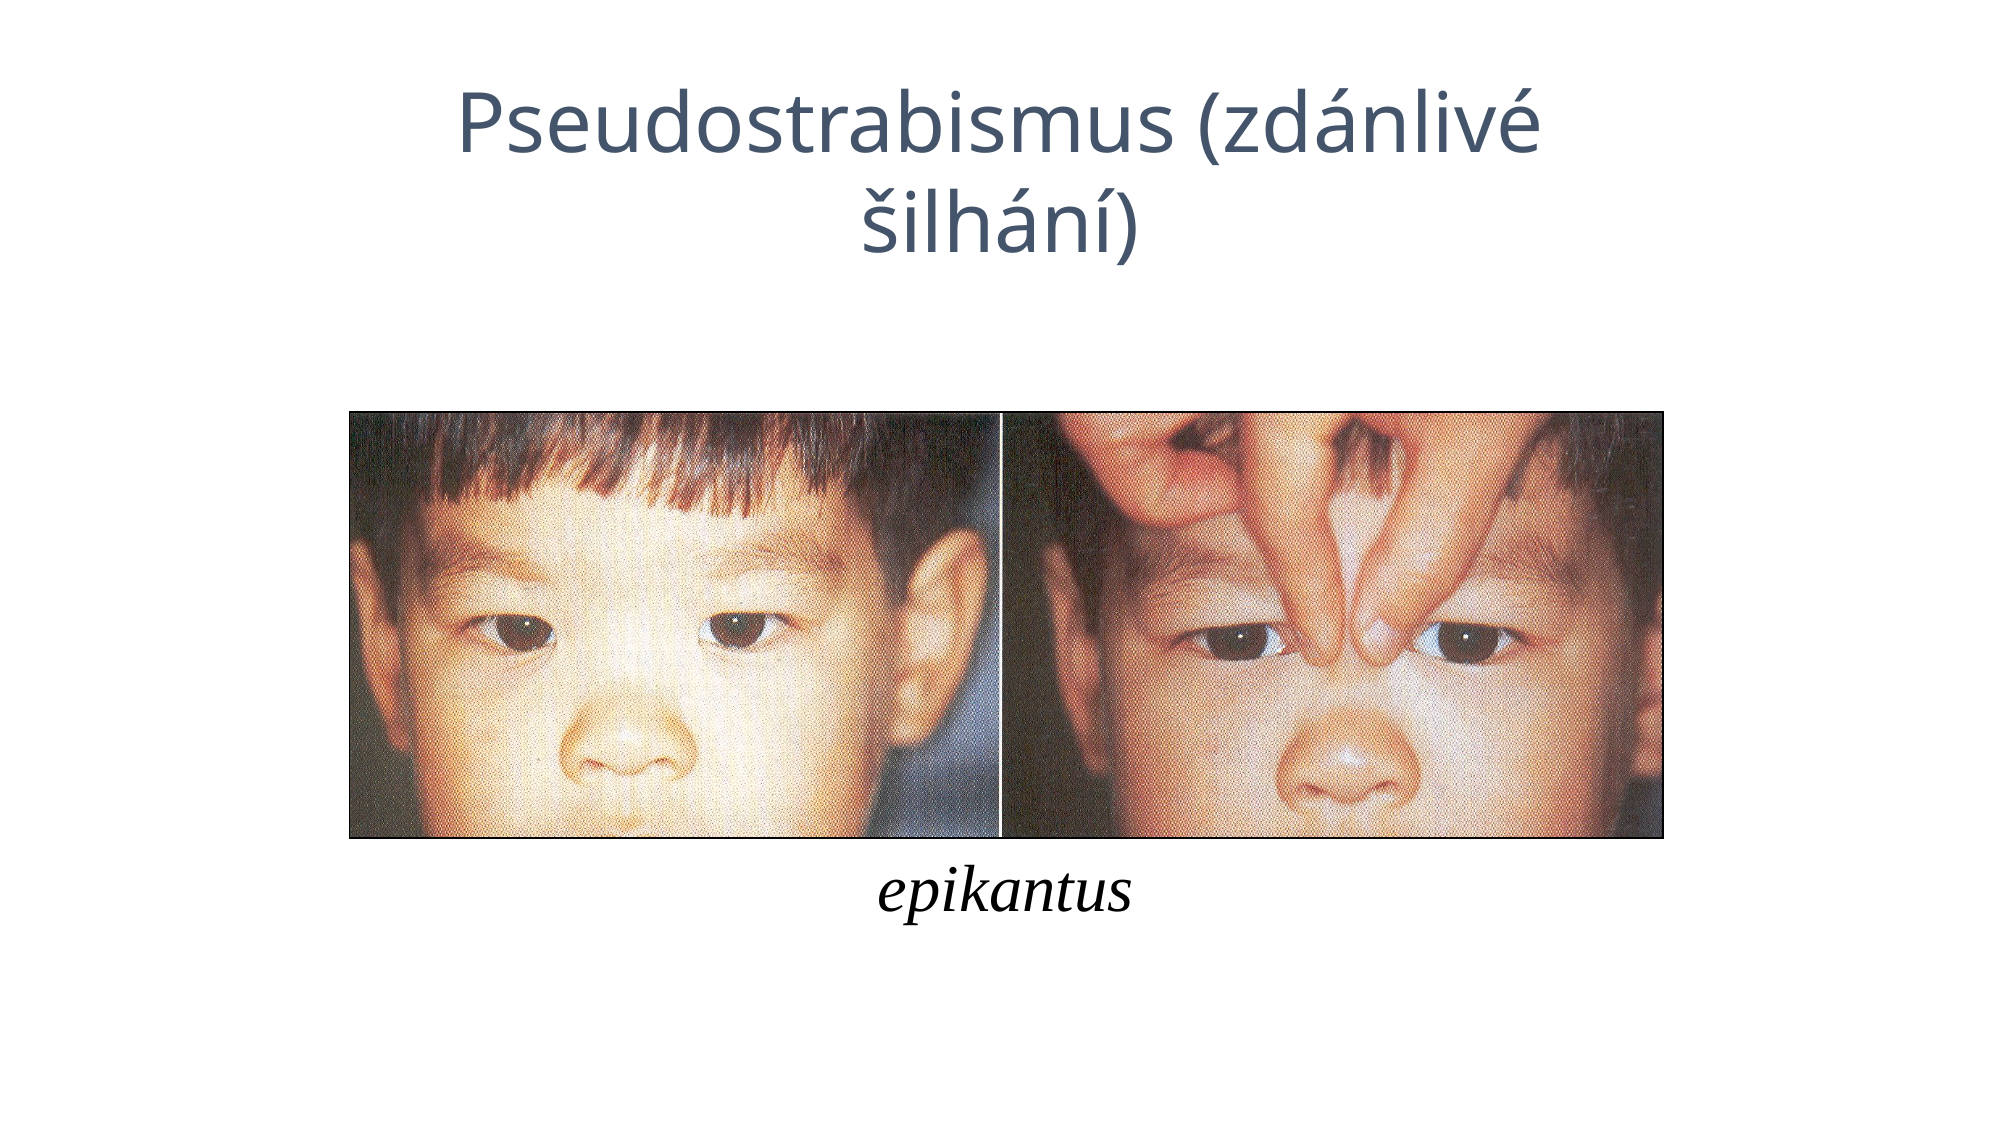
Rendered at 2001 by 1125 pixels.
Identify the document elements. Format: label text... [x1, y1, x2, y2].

text_box epikantus [437, 838, 1575, 933]
text_box Pseudostrabismus (zdánlivé šilhání) [362, 75, 1638, 263]
picture [349, 412, 1663, 838]
